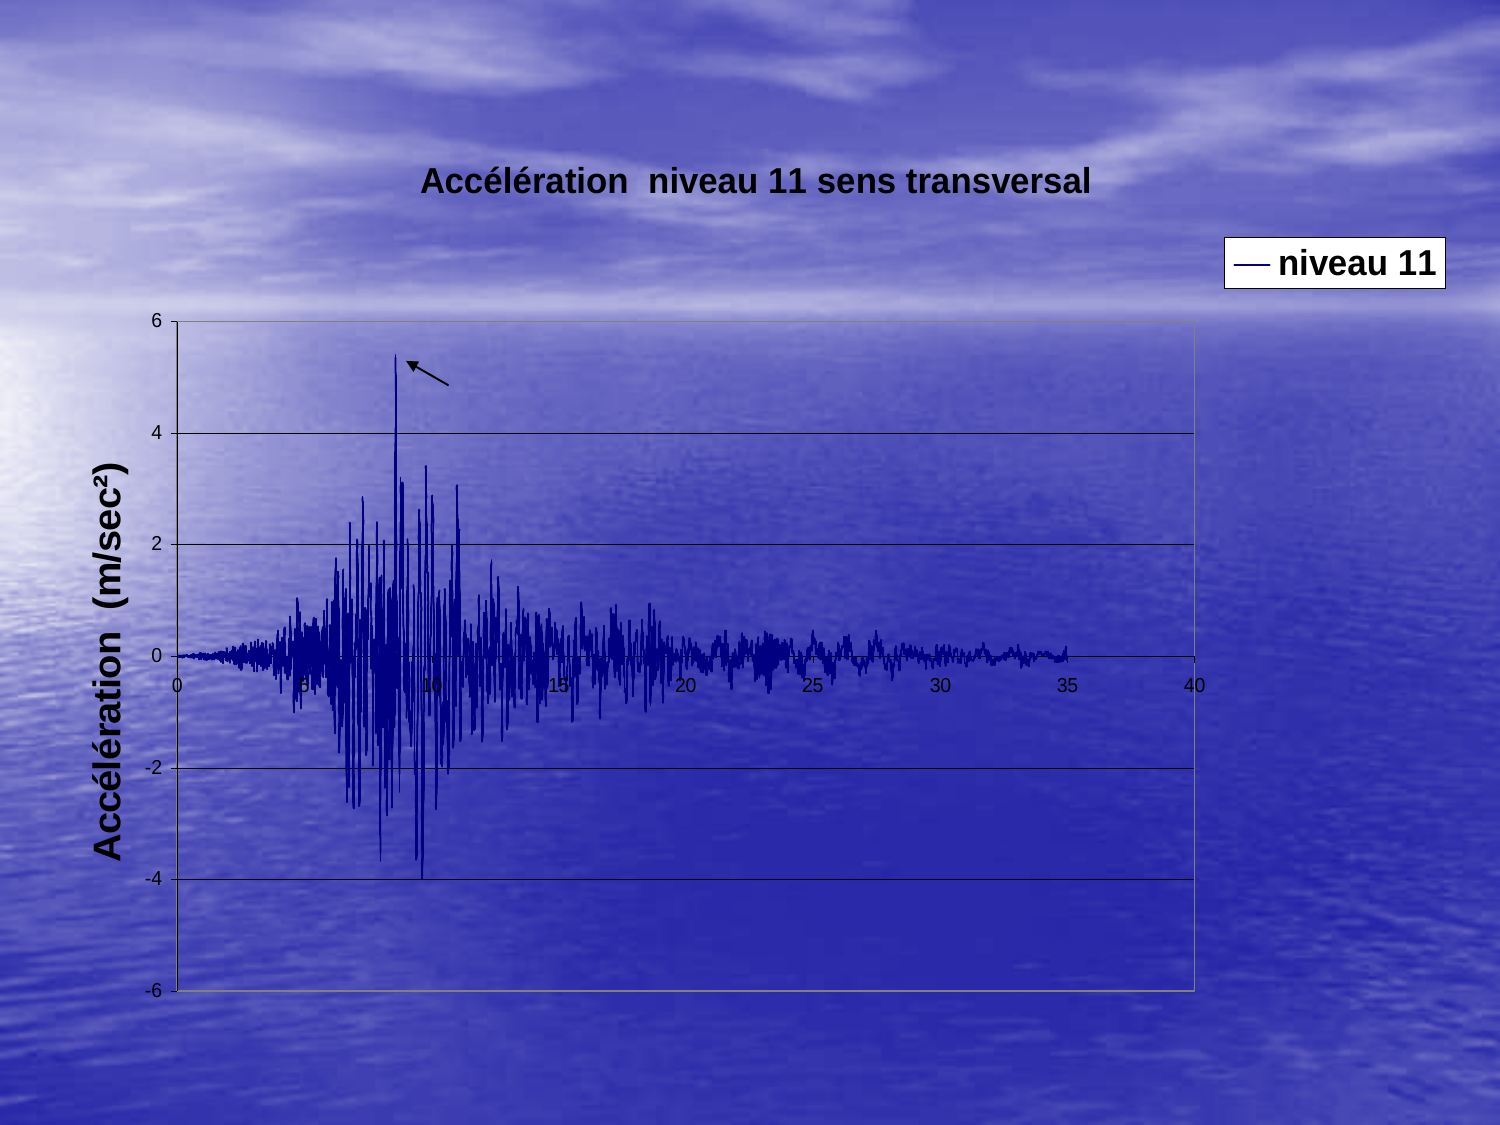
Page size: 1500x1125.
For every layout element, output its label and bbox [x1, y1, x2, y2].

picture [52, 125, 1460, 1032]
